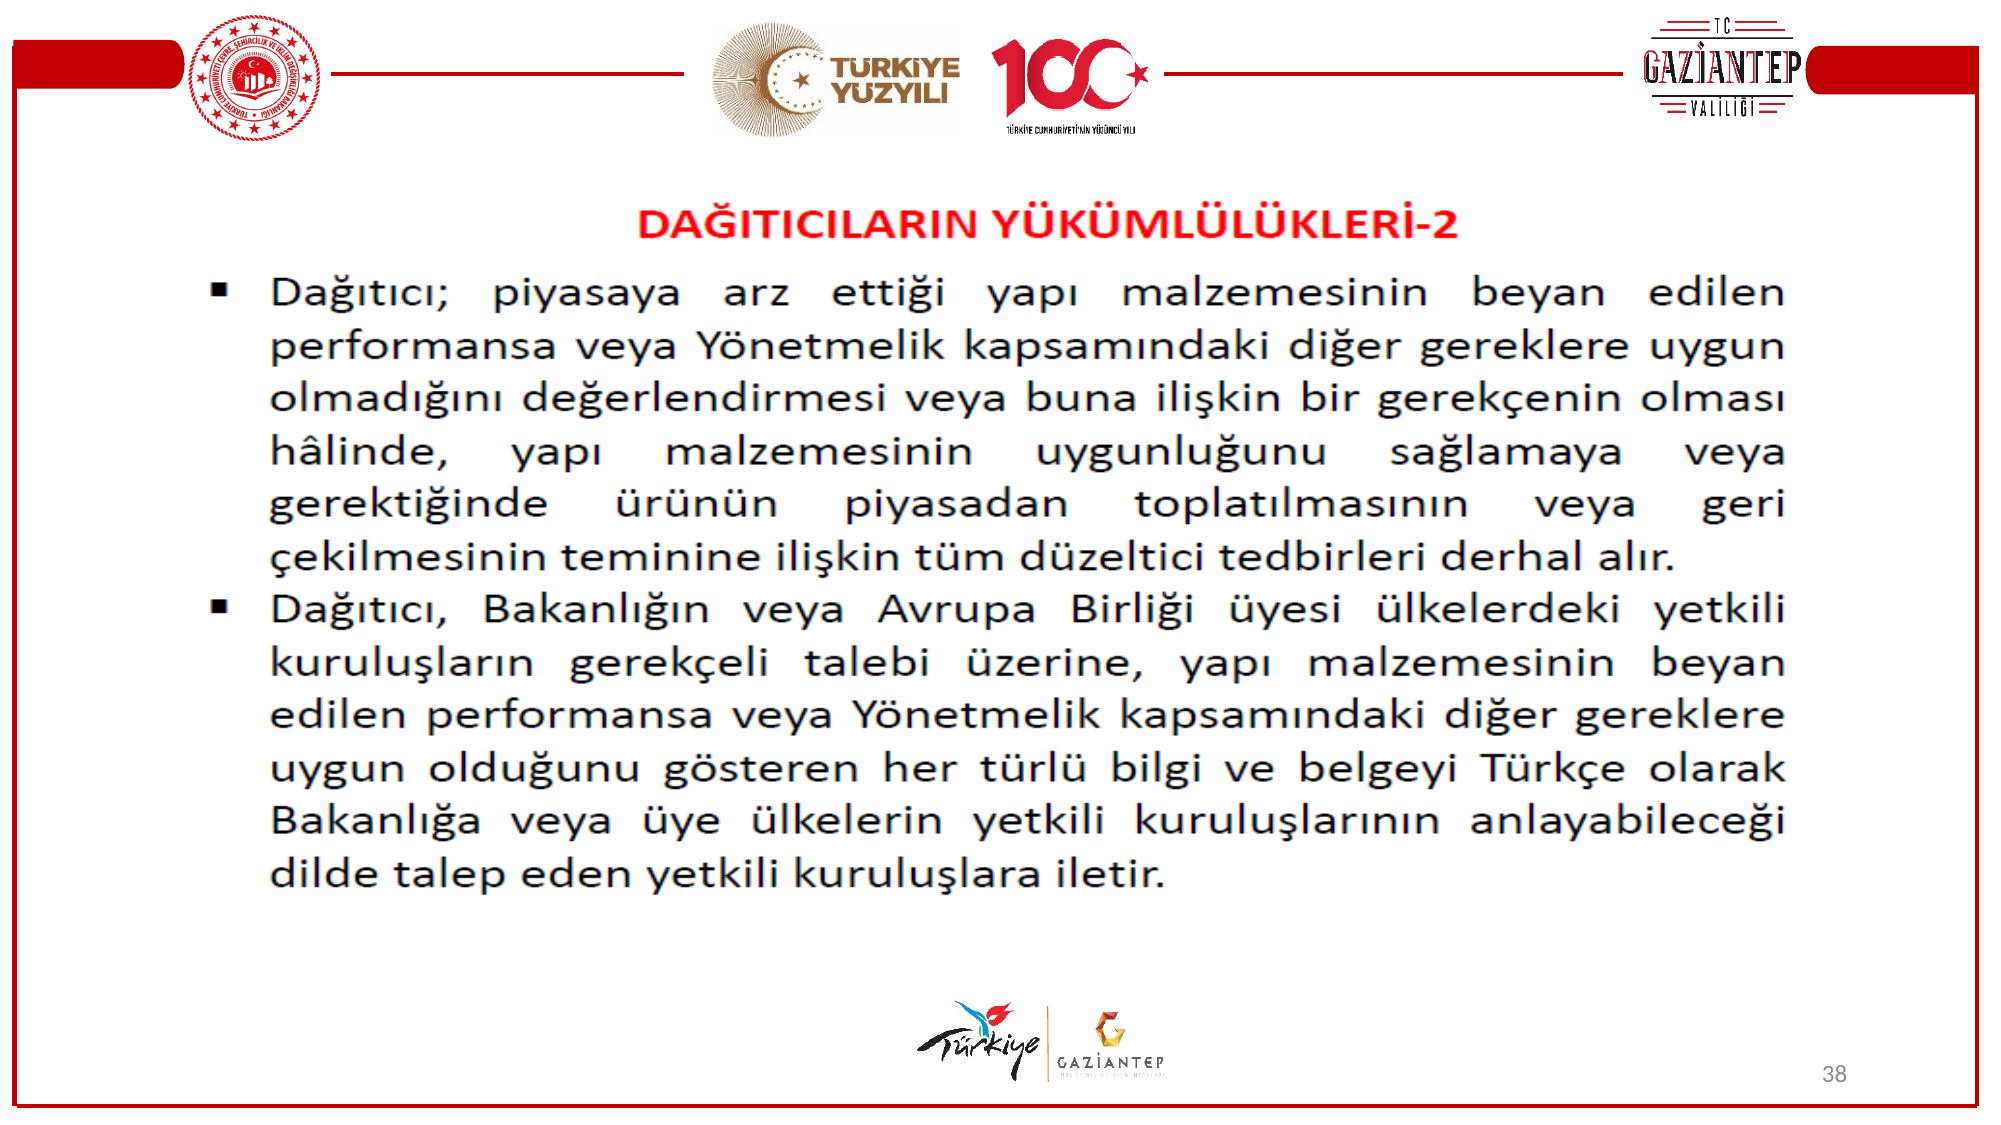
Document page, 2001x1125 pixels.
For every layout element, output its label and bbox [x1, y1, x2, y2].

picture [1613, 0, 1831, 171]
picture [990, 37, 1150, 139]
picture [184, 200, 1806, 941]
text_box [13, 39, 1977, 1107]
picture [710, 22, 960, 137]
picture [188, 15, 320, 141]
